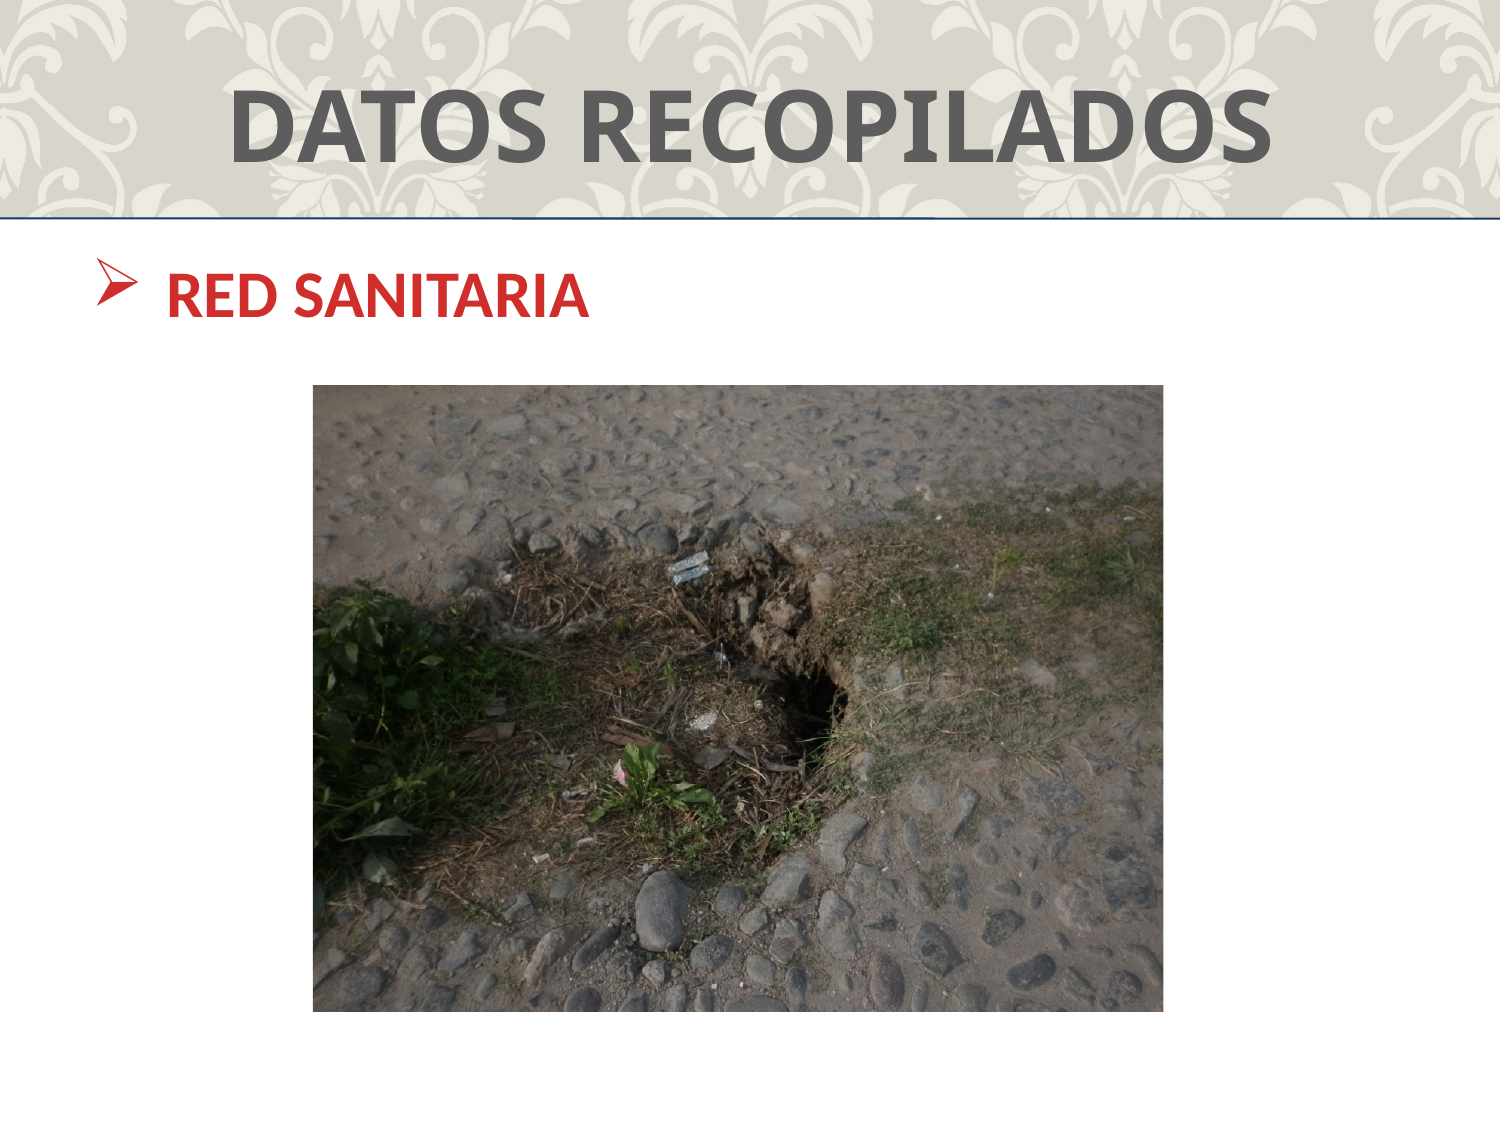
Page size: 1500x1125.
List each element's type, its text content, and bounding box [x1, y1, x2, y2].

picture [312, 385, 1164, 1012]
text_box DATOS RECOPILADOS [0, 55, 1500, 300]
text_box RED SANITARIA [76, 243, 904, 339]
